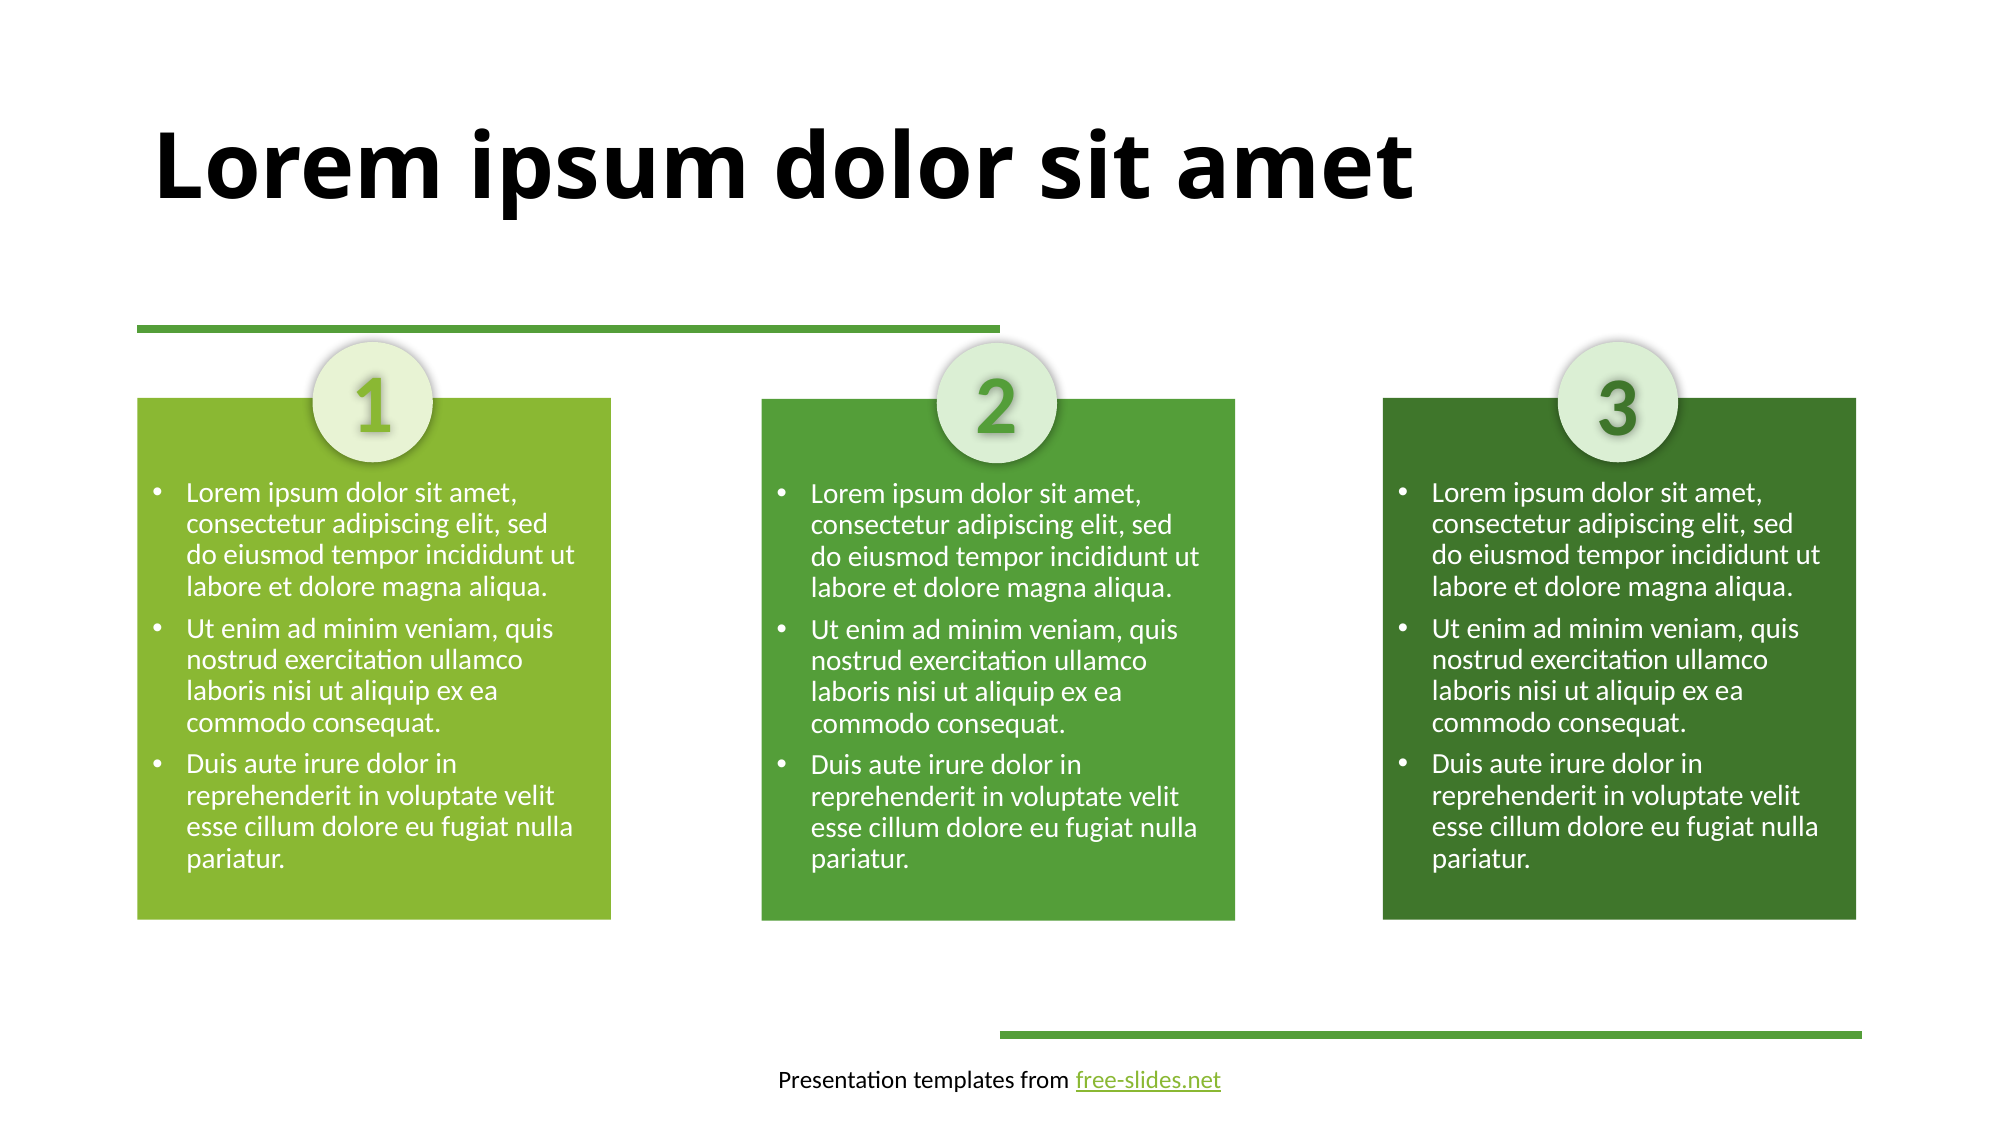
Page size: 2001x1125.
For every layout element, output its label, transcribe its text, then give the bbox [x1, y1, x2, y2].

text_box Lorem ipsum dolor sit amet, consectetur adipiscing elit, sed do eiusmod tempor incididunt ut labore et dolore magna aliqua. Ut enim ad minim veniam, quis nostrud exercitation ullamco laboris nisi ut aliquip ex ea commodo consequat. Duis aute irure dolor in reprehenderit in voluptate velit esse cillum dolore eu fugiat nulla pariatur. [1382, 469, 1844, 908]
text_box [136, 397, 612, 921]
list Lorem ipsum dolor sit amet, consectetur adipiscing elit, sed do eiusmod tempor incididunt ut labore et dolore magna aliqua. Ut enim ad minim veniam, quis nostrud exercitation ullamco laboris nisi ut aliquip ex ea commodo consequat. Duis aute irure dolor in reprehenderit in voluptate velit esse cillum dolore eu fugiat nulla pariatur. [137, 469, 599, 908]
text_box 3 [1557, 344, 1678, 460]
text_box Lorem ipsum dolor sit amet, consectetur adipiscing elit, sed do eiusmod tempor incididunt ut labore et dolore magna aliqua. Ut enim ad minim veniam, quis nostrud exercitation ullamco laboris nisi ut aliquip ex ea commodo consequat. Duis aute irure dolor in reprehenderit in voluptate velit esse cillum dolore eu fugiat nulla pariatur. [761, 470, 1223, 909]
title Lorem ipsum dolor sit amet [137, 59, 1863, 278]
text_box Presentation templates from free-slides.net [650, 1056, 1350, 1117]
text_box [1382, 397, 1857, 921]
text_box [761, 398, 1236, 922]
text_box 1 [312, 341, 433, 457]
text_box 2 [936, 342, 1057, 458]
